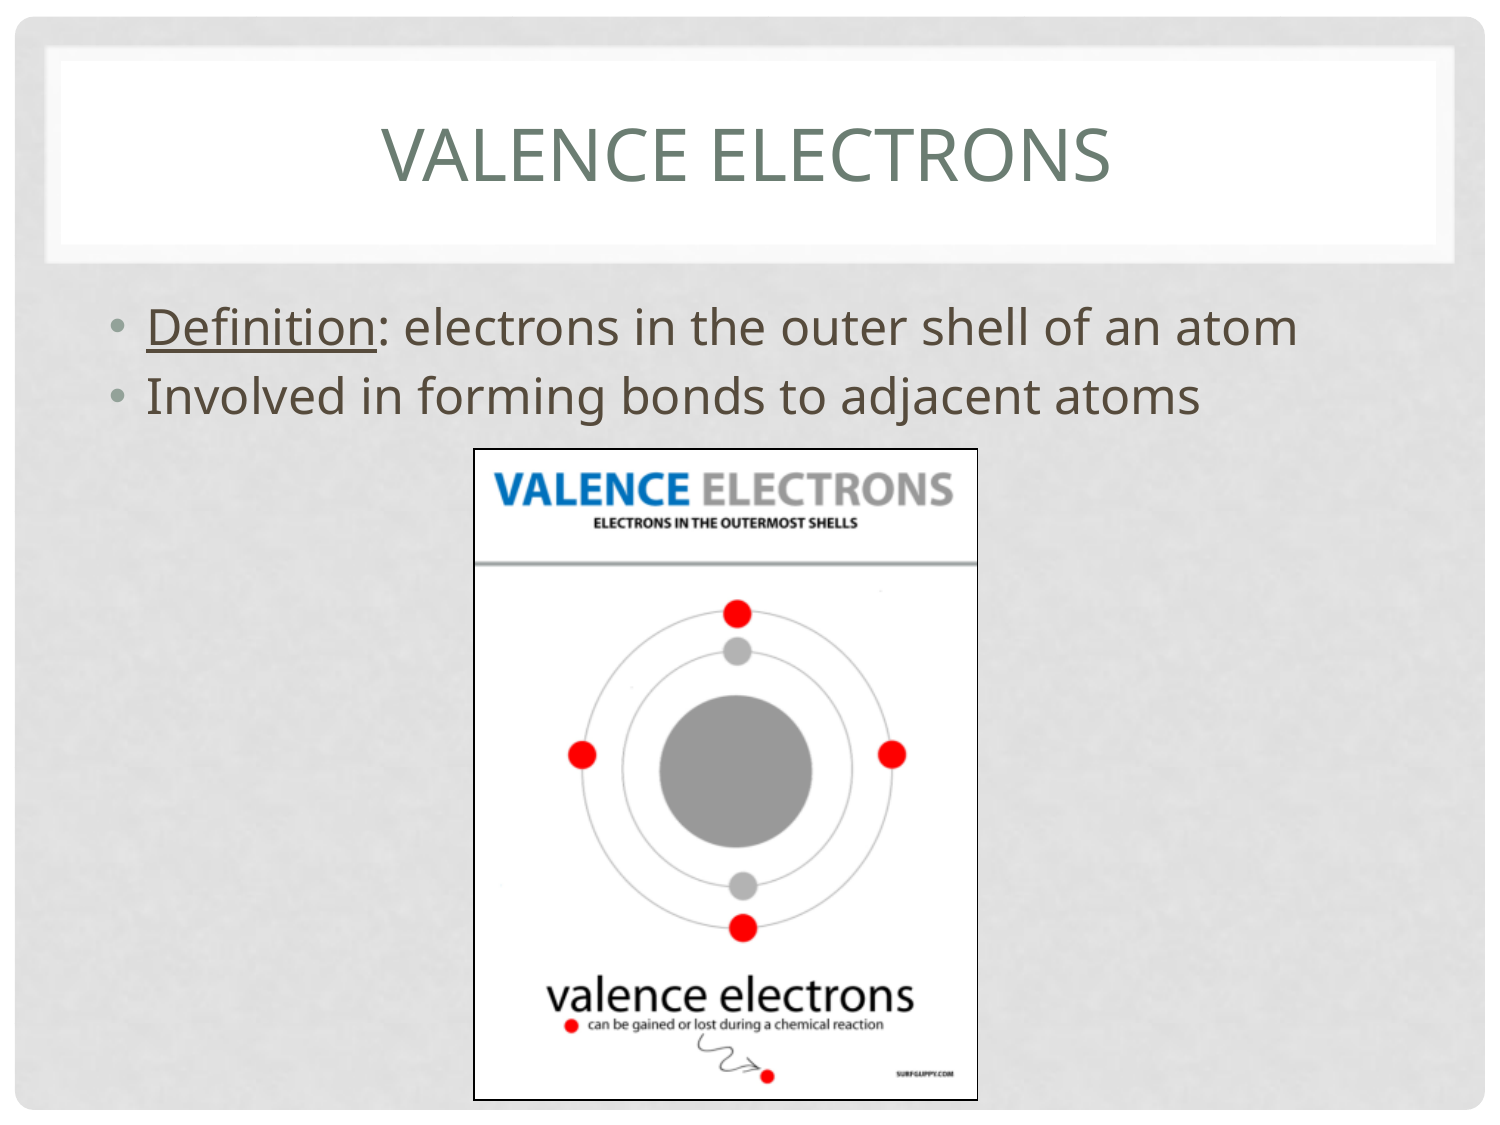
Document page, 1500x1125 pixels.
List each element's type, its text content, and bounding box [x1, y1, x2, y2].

picture [474, 449, 978, 1100]
title Valence electrons [69, 66, 1425, 238]
list Definition: electrons in the outer shell of an atom Involved in forming bonds to adjacent atoms [75, 287, 1425, 1005]
